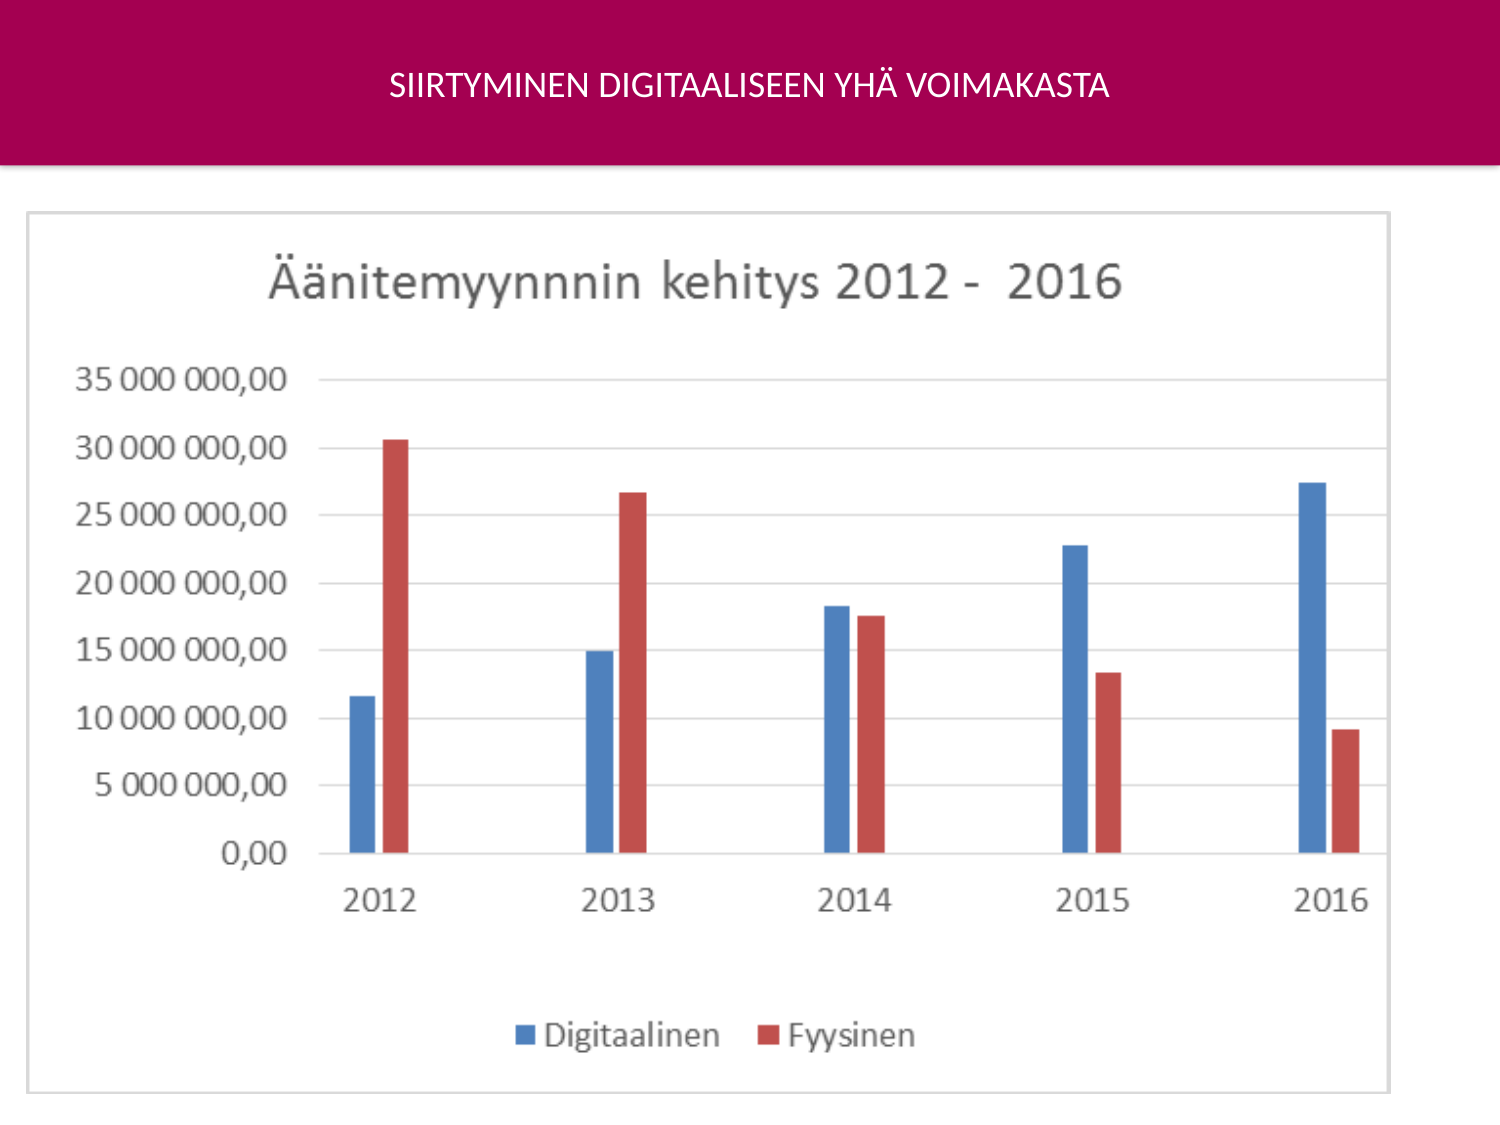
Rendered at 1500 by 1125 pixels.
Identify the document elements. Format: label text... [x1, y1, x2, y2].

picture [24, 210, 1439, 1095]
text_box SIIRTYMINEN DIGITAALISEEN YHÄ VOIMAKASTA [0, 0, 1500, 166]
text_box [0, 42, 1260, 167]
